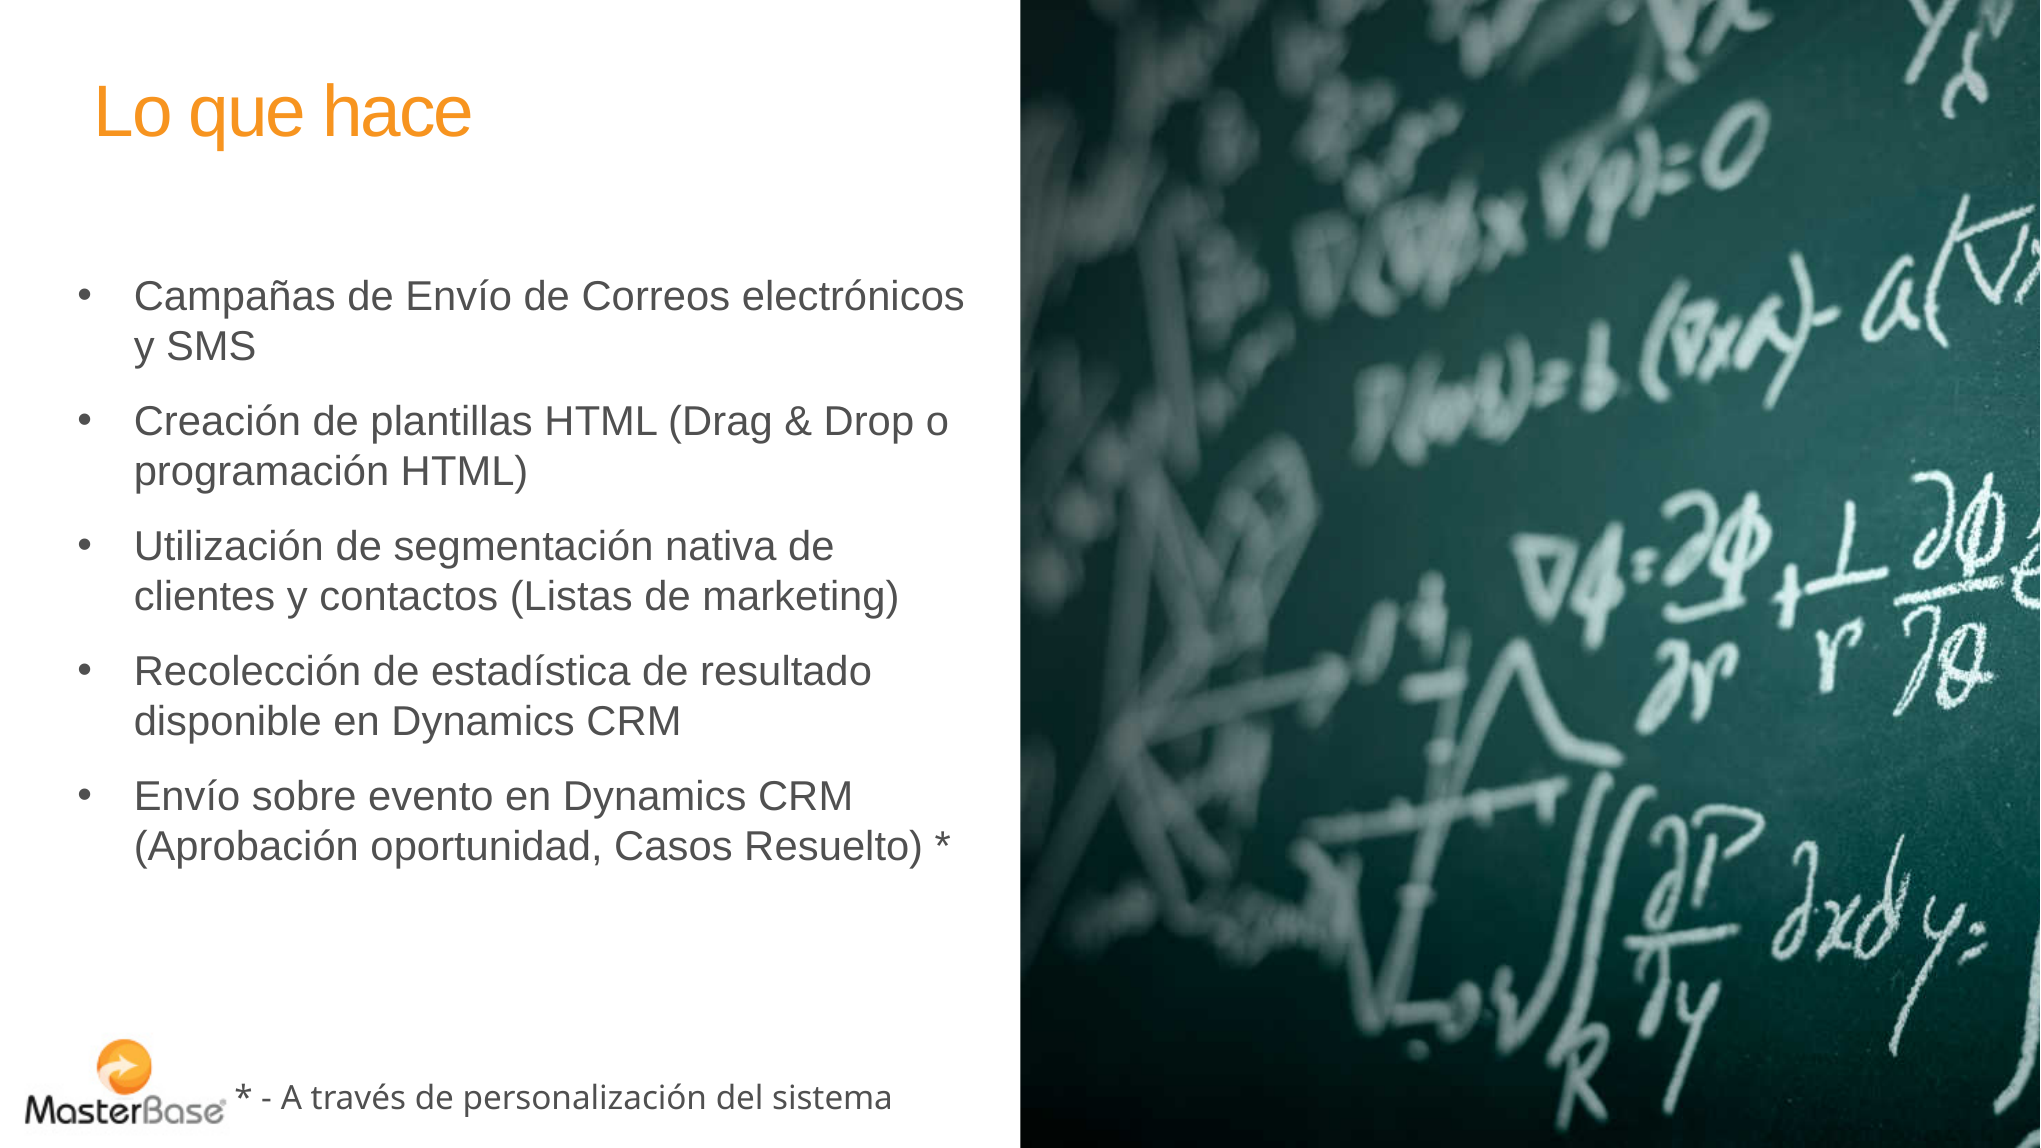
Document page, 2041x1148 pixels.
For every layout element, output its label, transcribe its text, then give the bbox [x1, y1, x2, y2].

picture [0, 0, 2041, 1148]
text_box Campañas de Envío de Correos electrónicos y SMS Creación de plantillas HTML (Drag & Drop o programación HTML) Utilización de segmentación nativa de clientes y contactos (Listas de marketing) Recolección de estadística de resultado disponible en Dynamics CRM Envío sobre evento en Dynamics CRM (Aprobación oportunidad, Casos Resuelto) * [62, 261, 996, 1148]
text_box * - A través de personalización del sistema [204, 1062, 925, 1135]
text_box Lo que hace [70, 58, 1019, 149]
